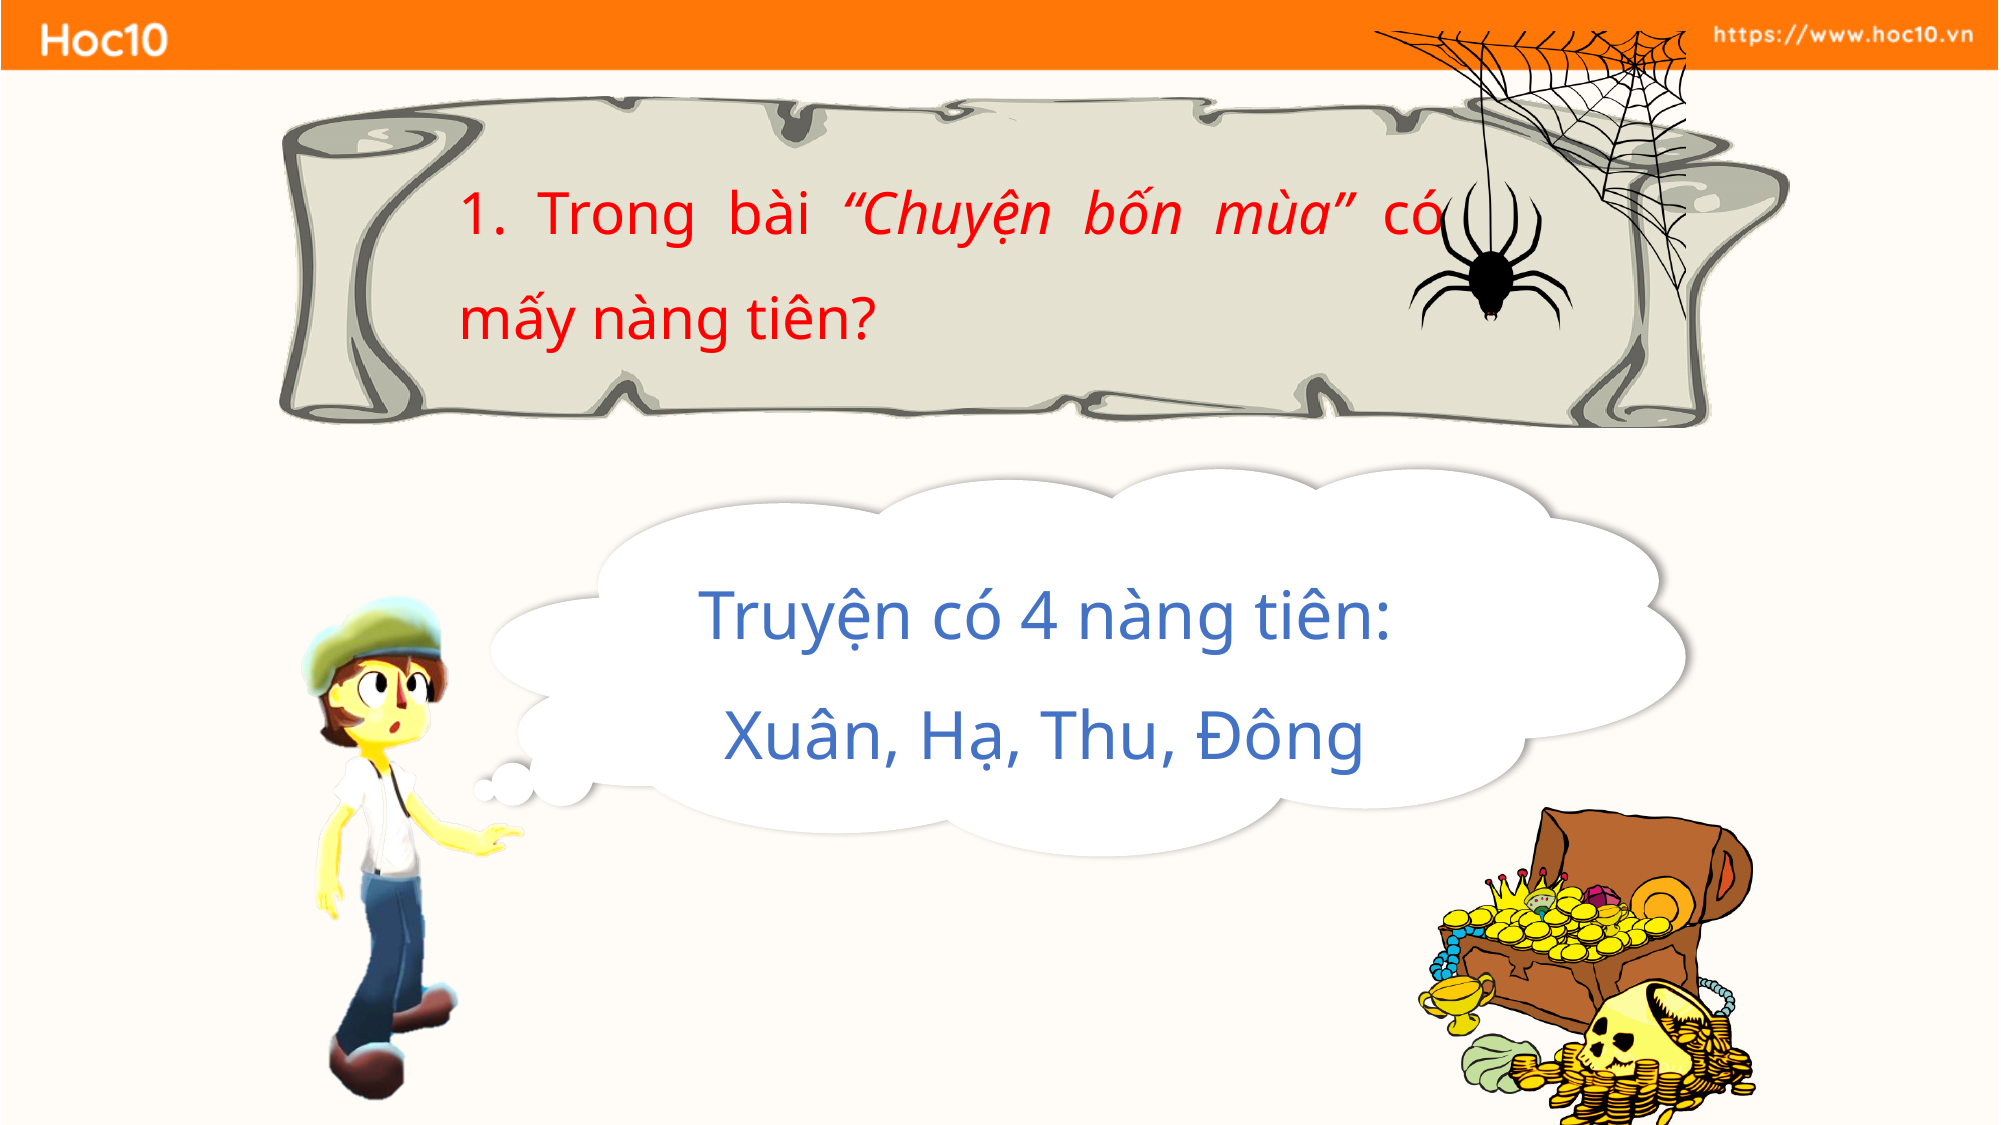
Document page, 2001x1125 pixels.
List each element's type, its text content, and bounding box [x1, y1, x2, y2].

text_box Truyện có 4 nàng tiên: Xuân, Hạ, Thu, Đông [538, 469, 1686, 857]
picture [1, 0, 1998, 1125]
